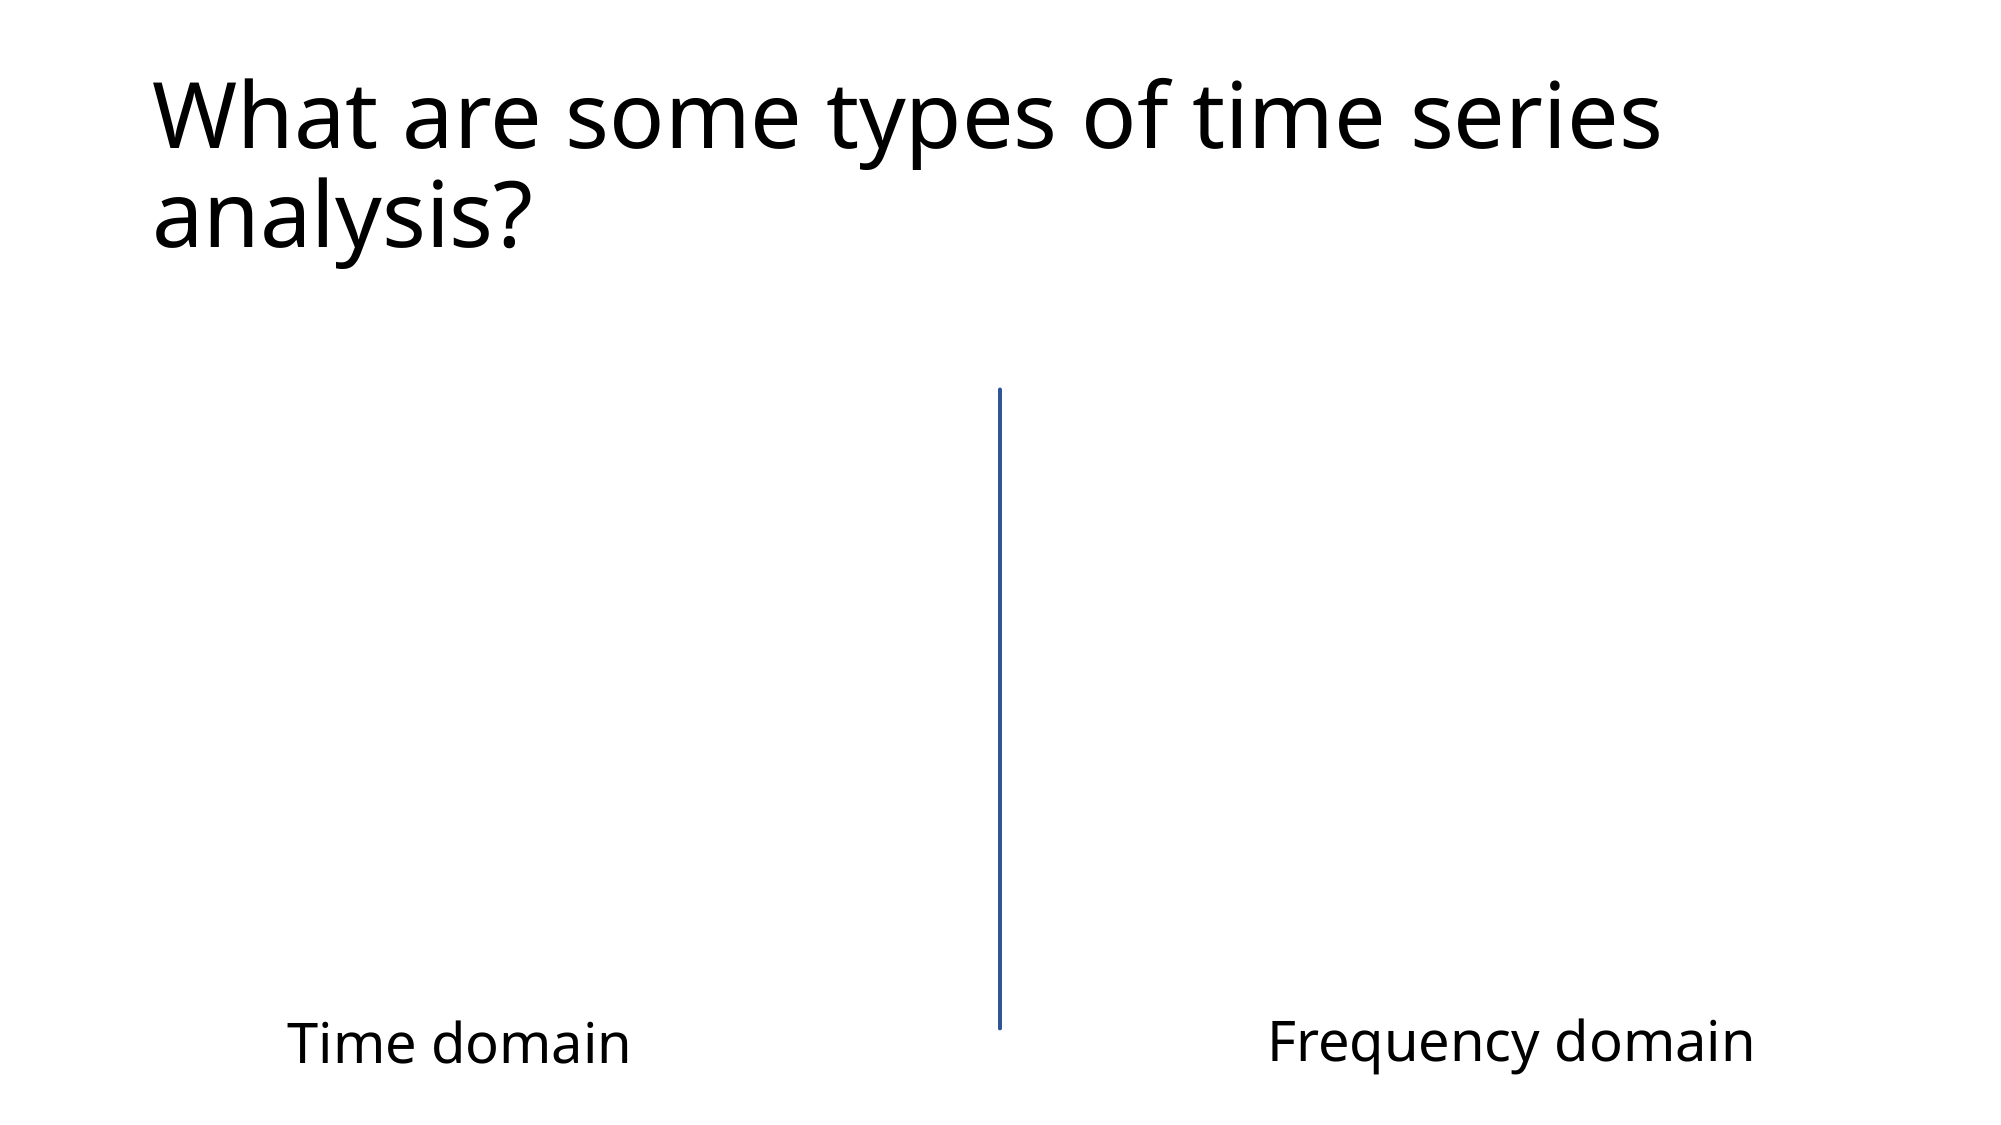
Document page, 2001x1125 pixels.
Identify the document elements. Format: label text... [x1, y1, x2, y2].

list Time domain [272, 1007, 690, 1125]
title What are some types of time series analysis? [137, 59, 2000, 278]
text_box Frequency domain [1252, 1005, 1830, 1124]
